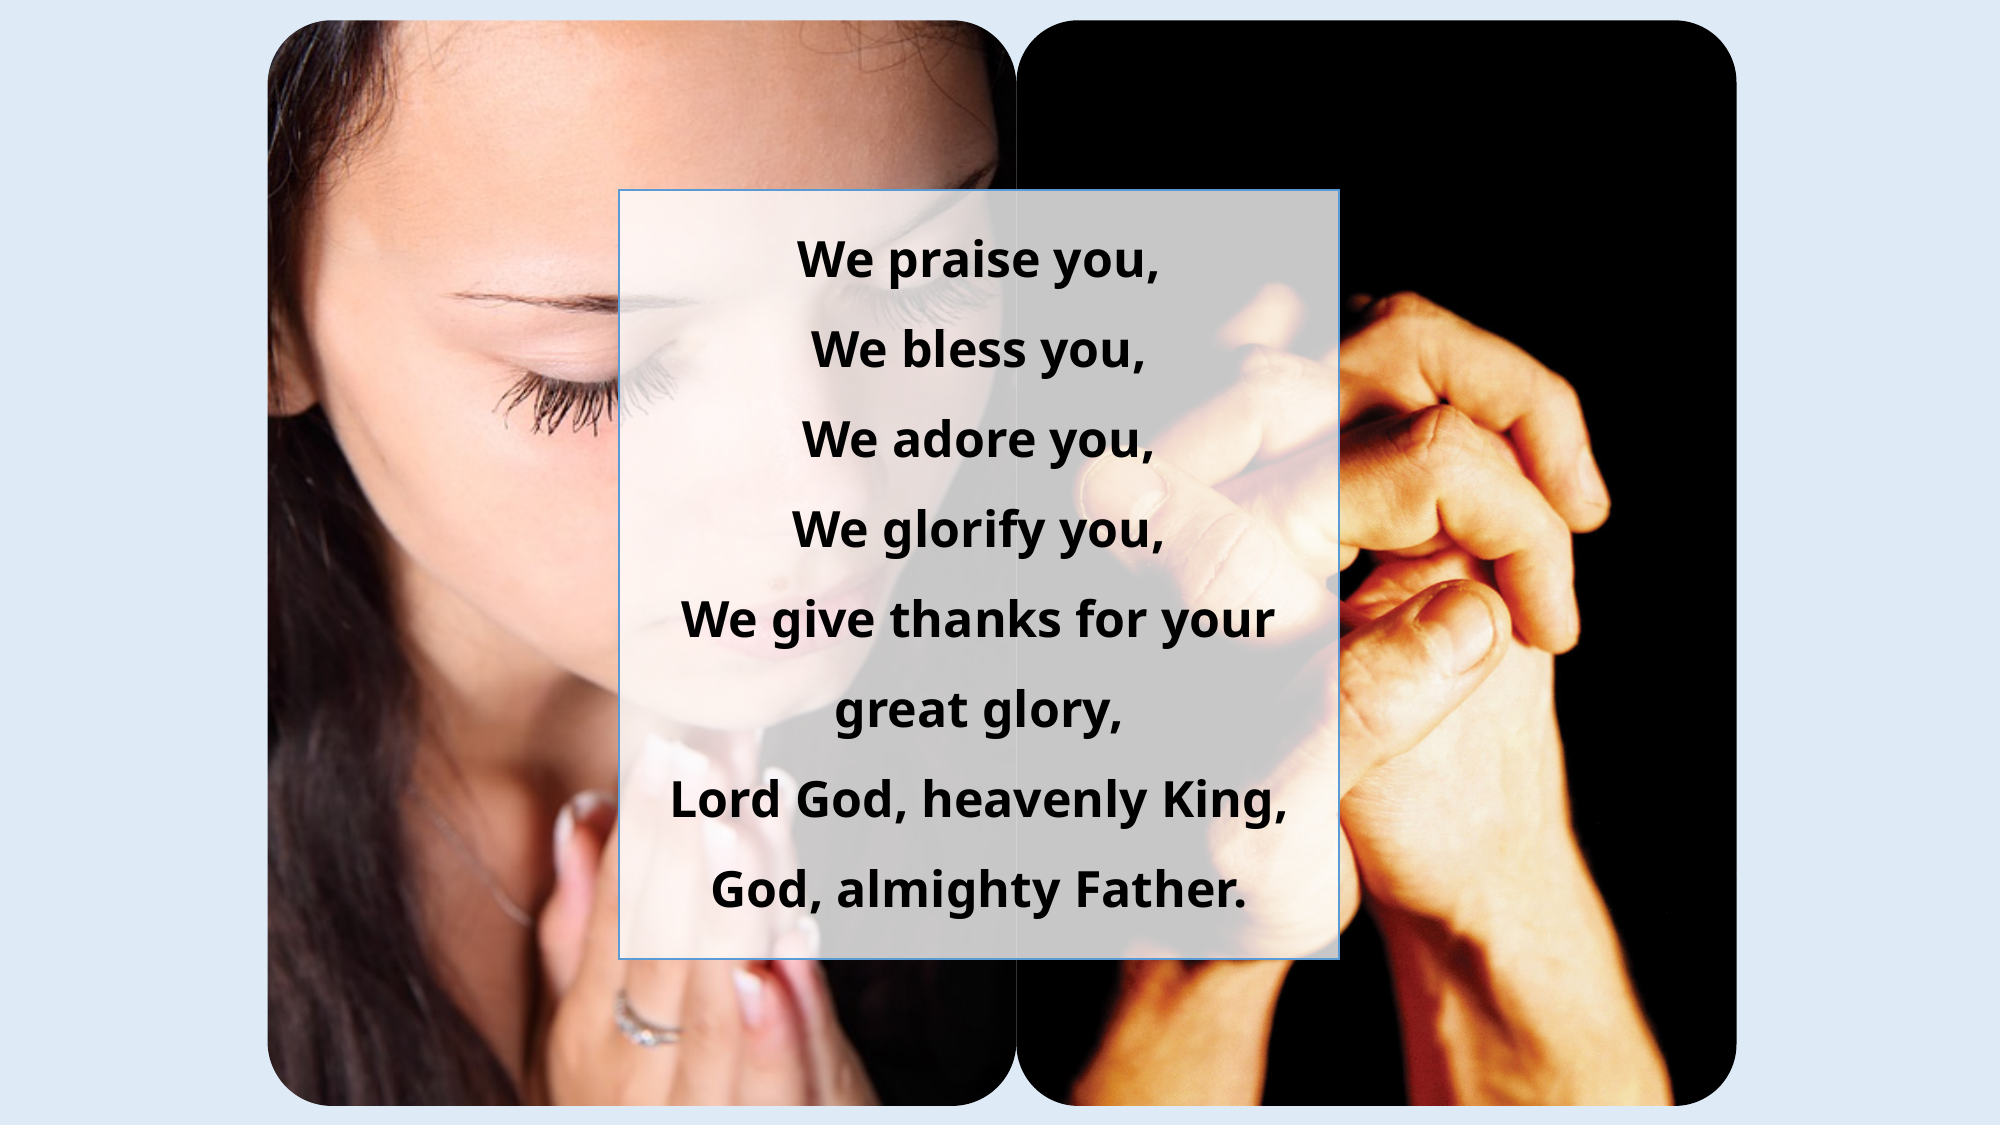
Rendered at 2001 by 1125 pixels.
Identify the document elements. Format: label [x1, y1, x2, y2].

picture [267, 20, 1737, 1106]
